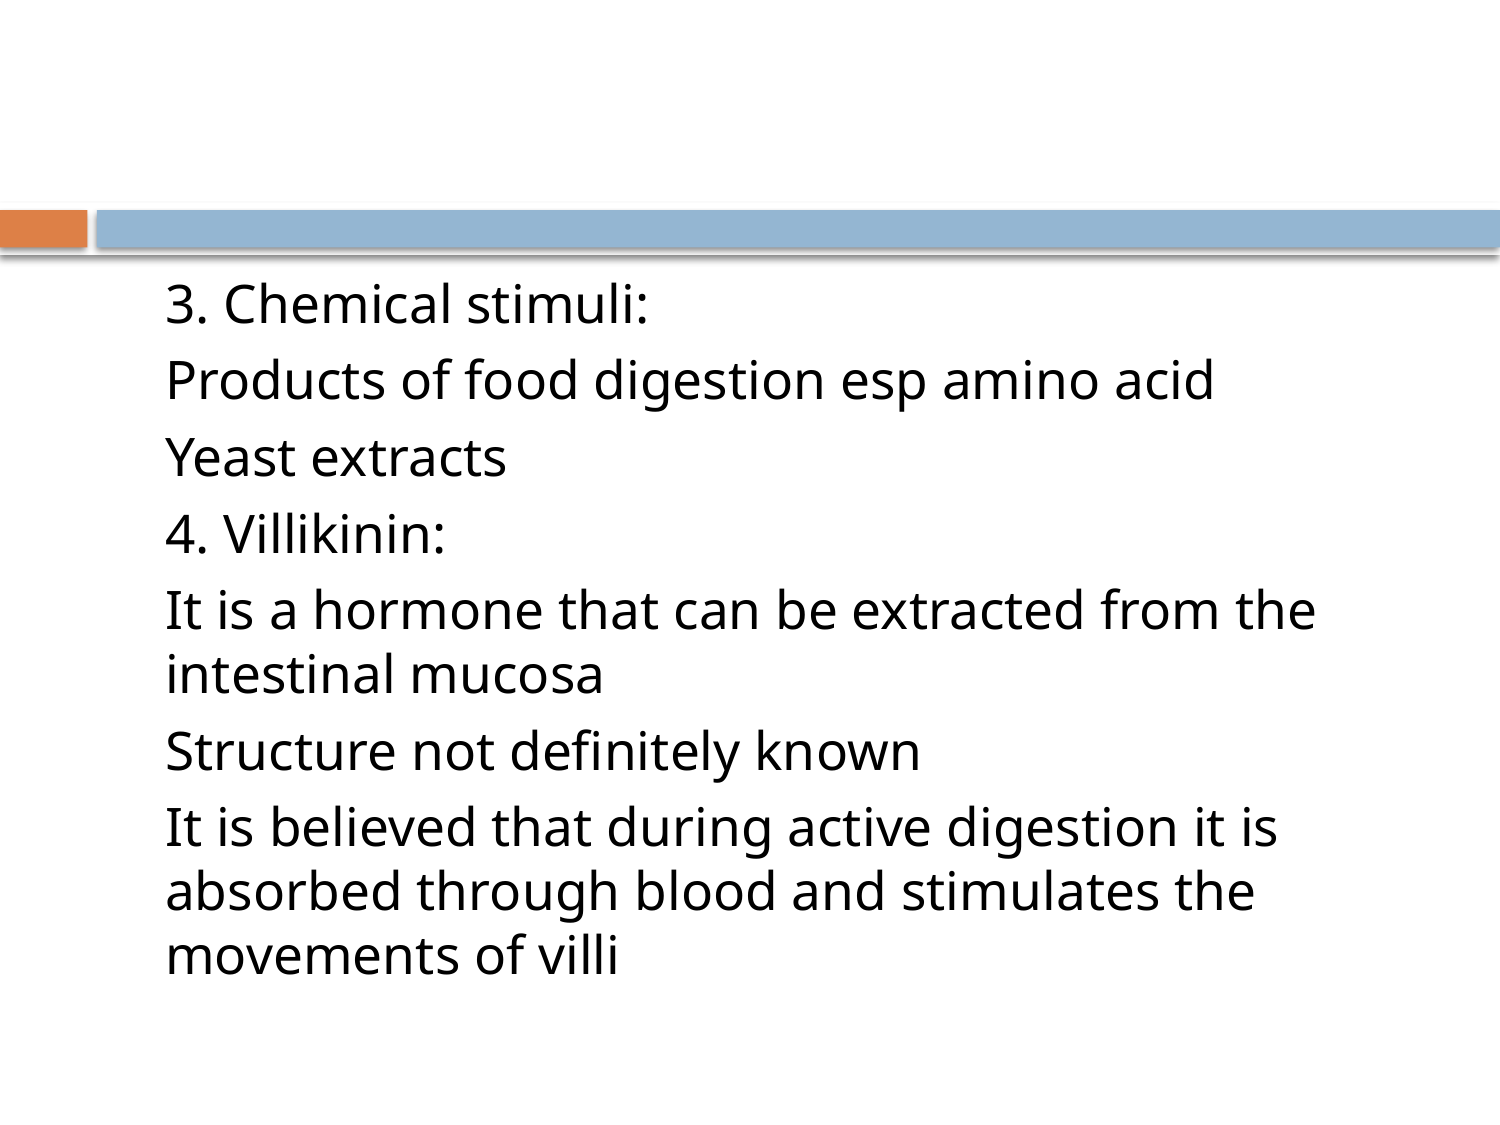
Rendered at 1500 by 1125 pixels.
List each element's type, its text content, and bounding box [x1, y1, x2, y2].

list 3. Chemical stimuli: Products of food digestion esp amino acid Yeast extracts 4. Villikinin: It is a hormone that can be extracted from the intestinal mucosa Structure not definitely known It is believed that during active digestion it is absorbed through blood and stimulates the movements of villi [100, 262, 1438, 1000]
